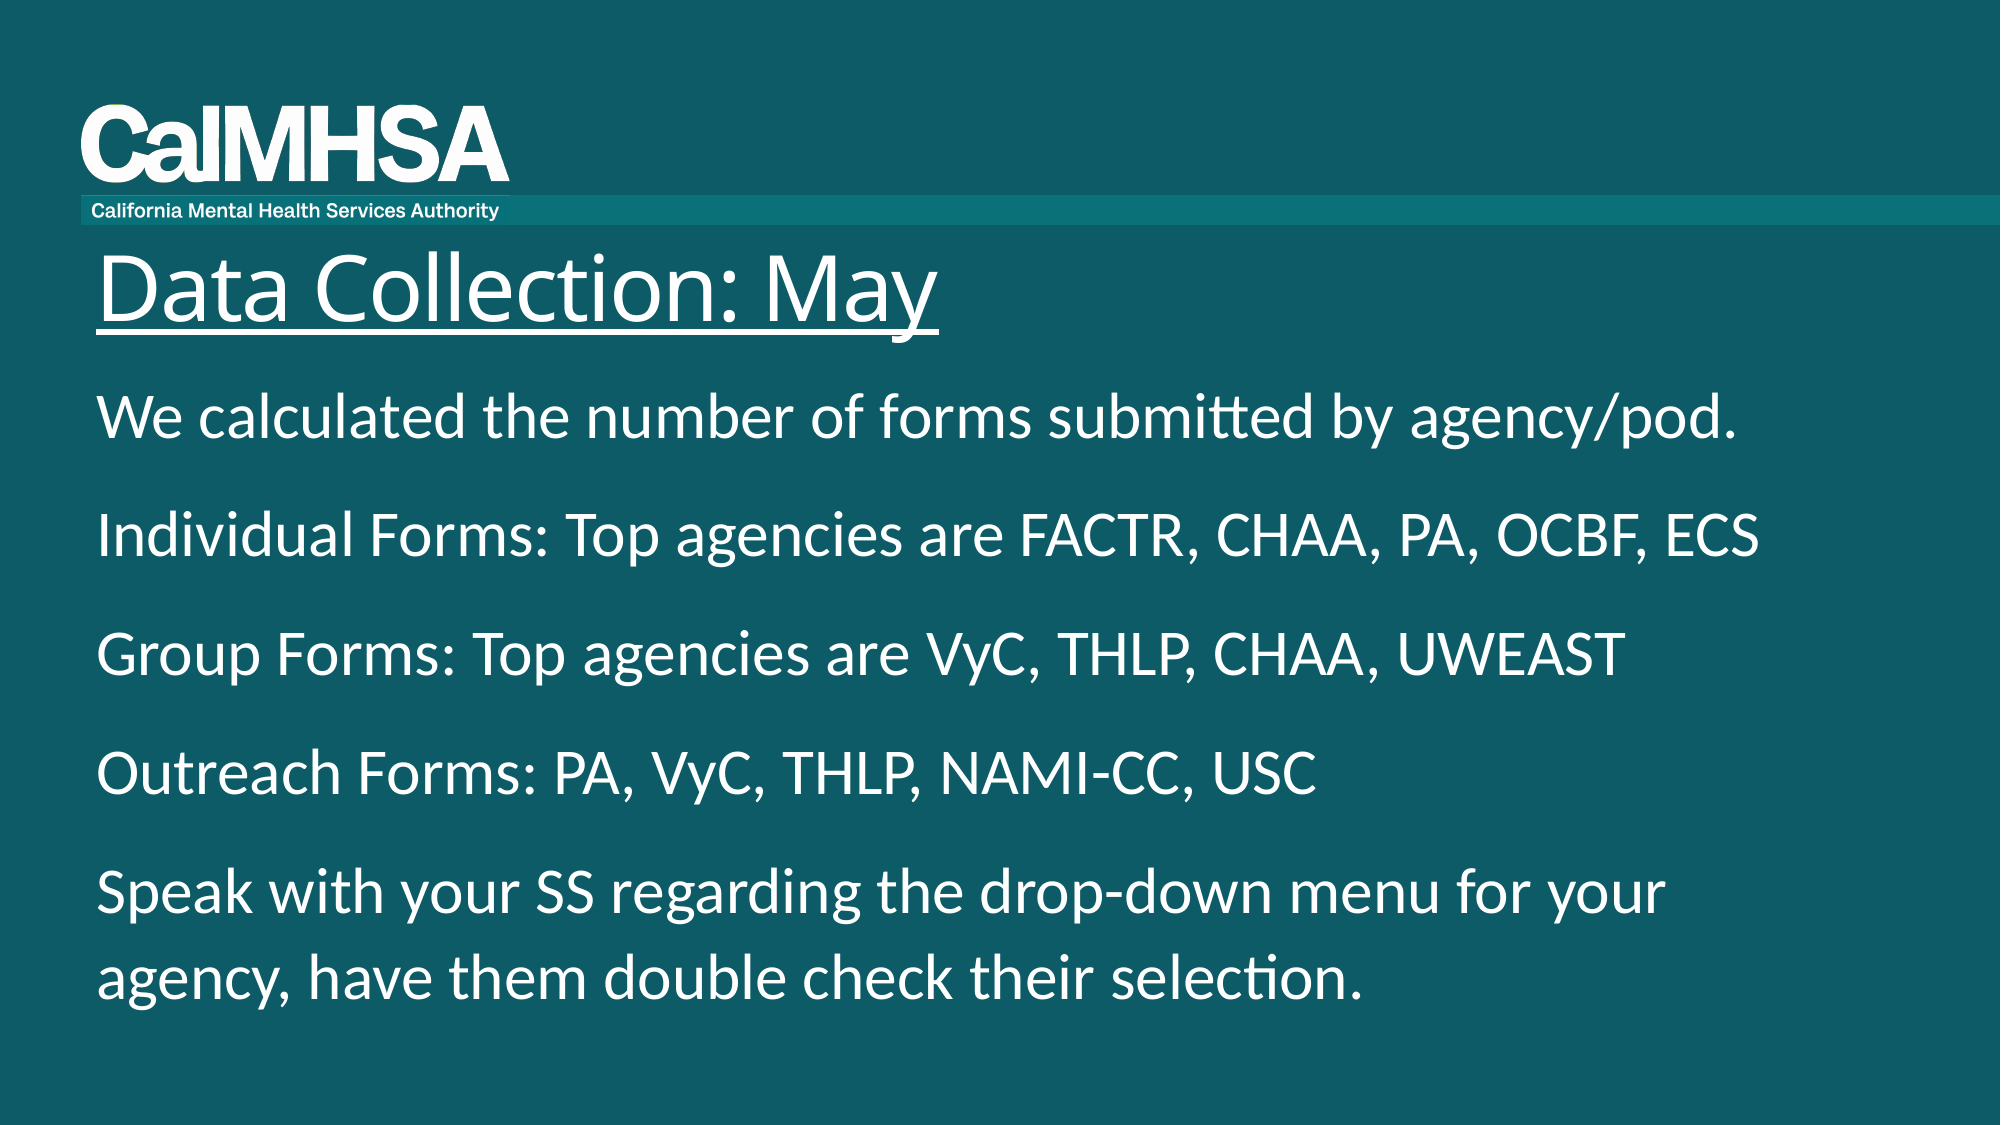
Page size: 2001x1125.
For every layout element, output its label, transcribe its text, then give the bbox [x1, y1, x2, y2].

title Data Collection: May [81, 239, 1292, 342]
picture [81, 104, 510, 225]
list We calculated the number of forms submitted by agency/pod. Individual Forms: Top agencies are FACTR, CHAA, PA, OCBF, ECS Group Forms: Top agencies are VyC, THLP, CHAA, UWEAST Outreach Forms: PA, VyC, THLP, NAMI-CC, USC Speak with your SS regarding the drop-down menu for your agency, have them double check their selection. [81, 357, 1832, 1024]
